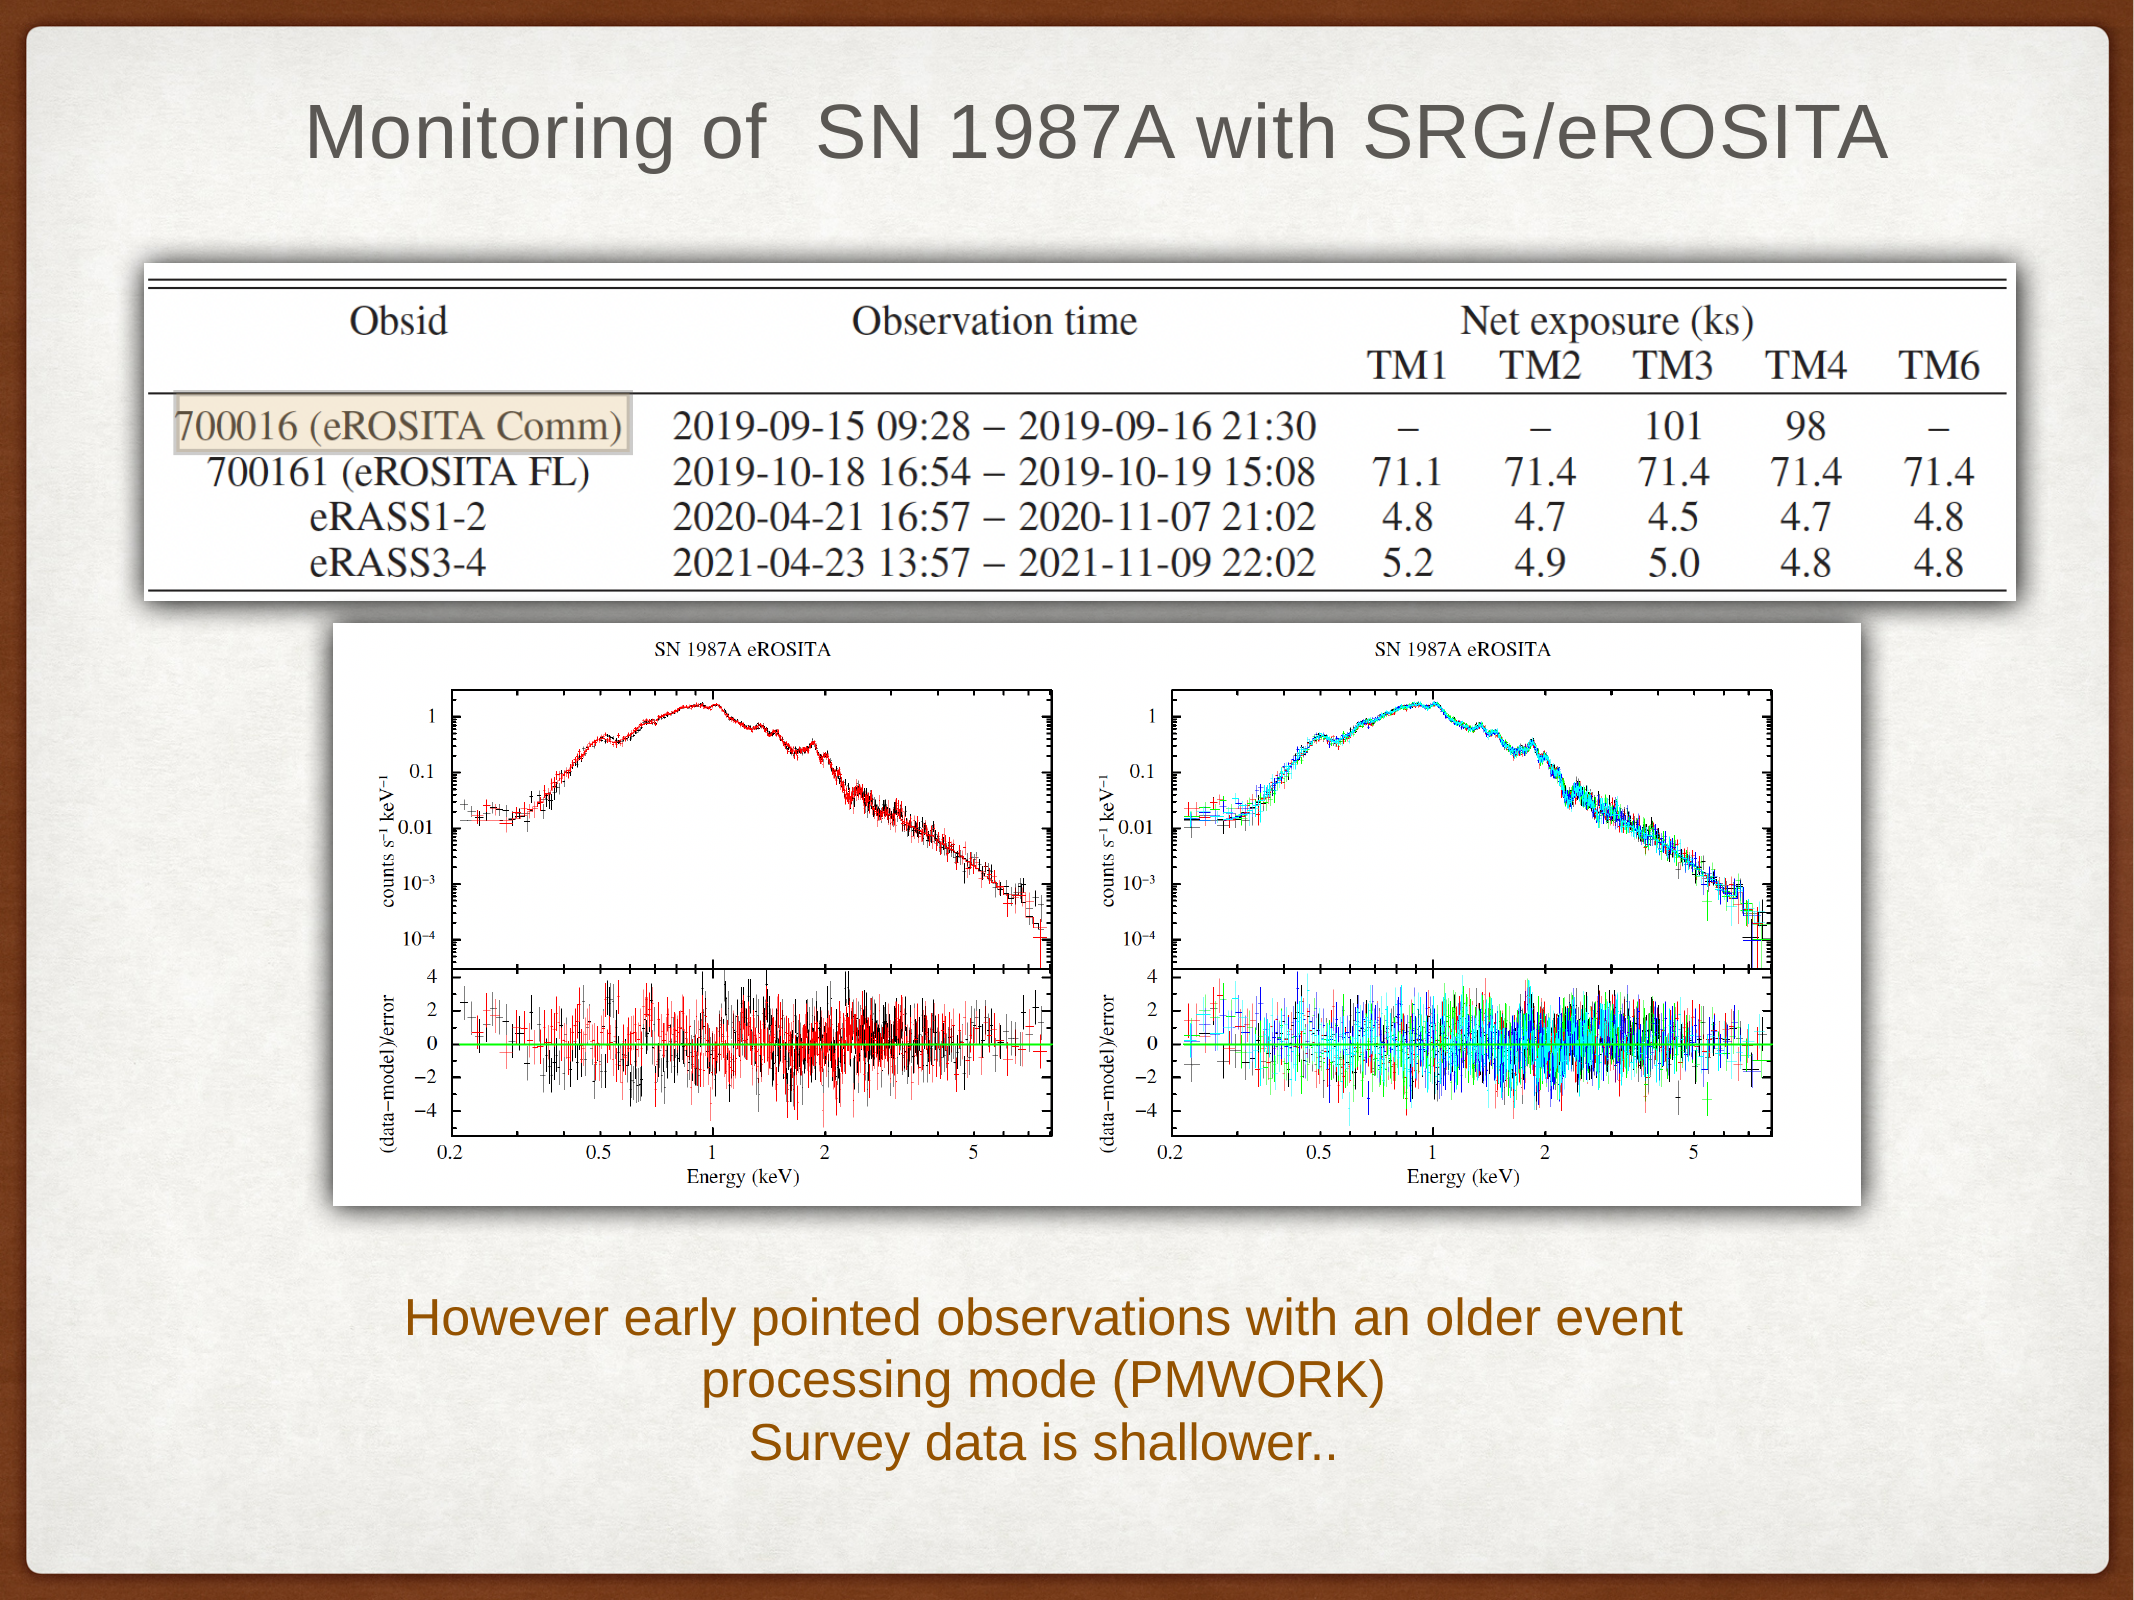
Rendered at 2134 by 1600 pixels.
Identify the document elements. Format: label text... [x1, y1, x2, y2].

text_box However early pointed observations with an older event processing mode (PMWORK) Survey data is shallower.. [370, 1274, 1717, 1479]
title Monitoring of SN 1987A with SRG/eROSITA [213, 72, 1982, 184]
picture [0, 0, 2134, 1600]
